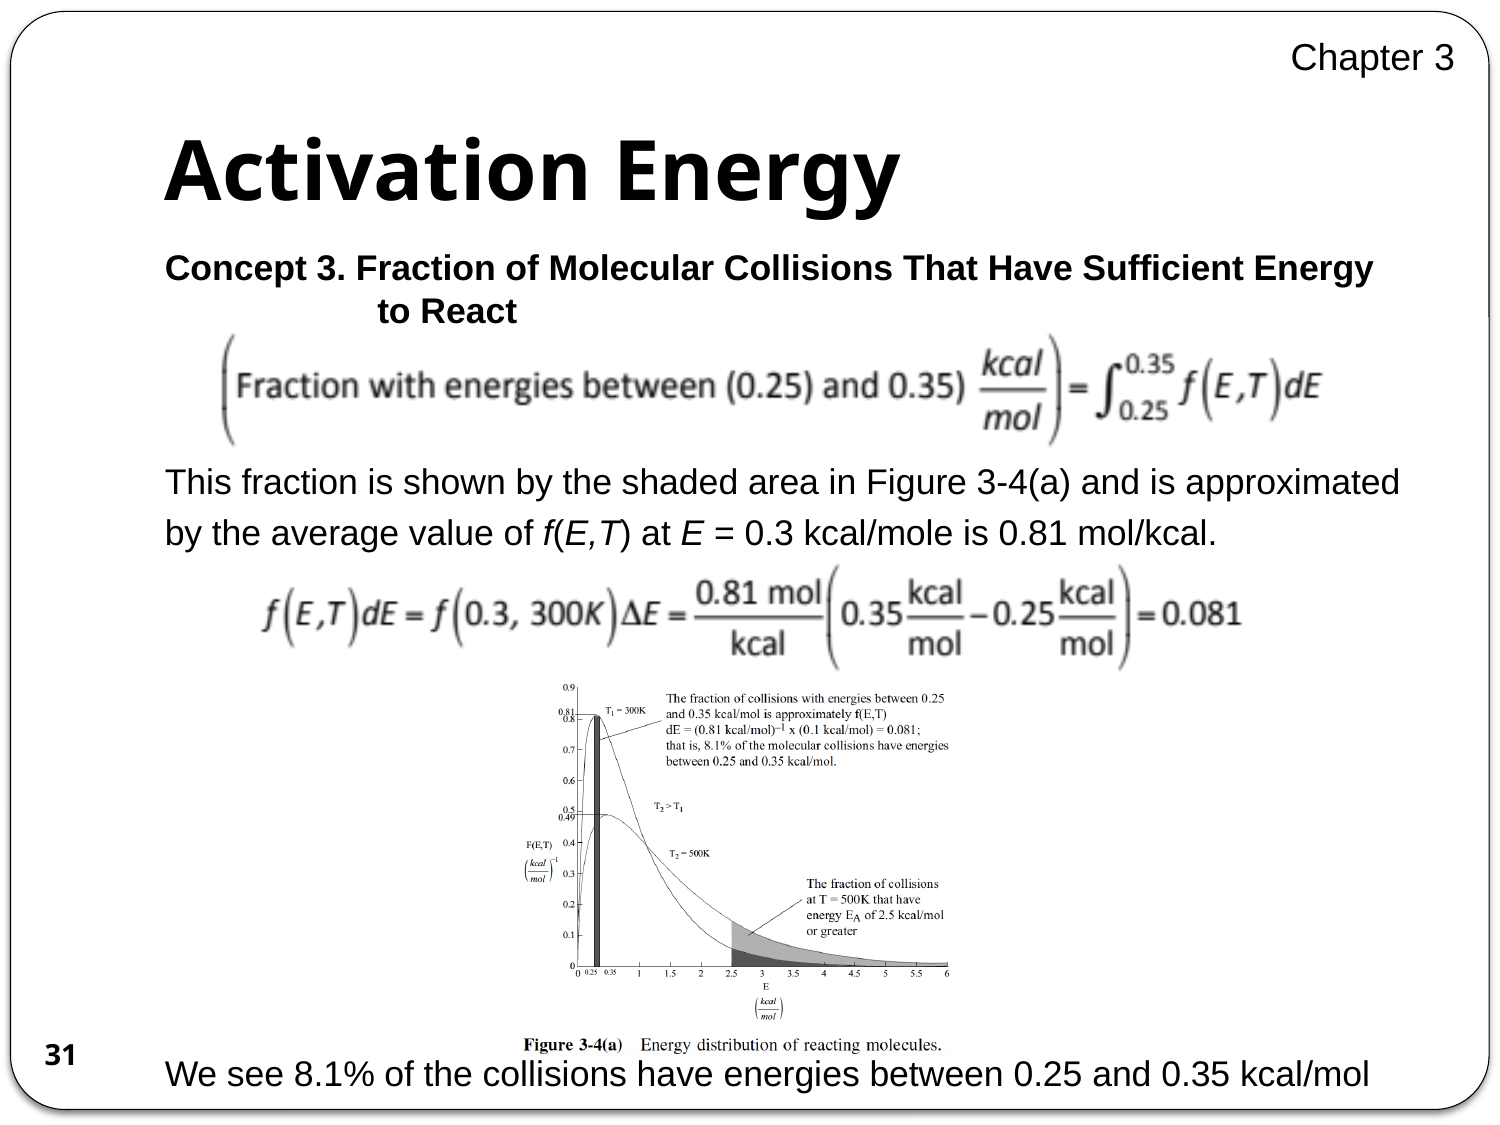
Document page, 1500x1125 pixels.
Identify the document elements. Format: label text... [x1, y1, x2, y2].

text_box Chapter 3 [1055, 25, 1470, 86]
slide_number 31 [23, 1018, 99, 1094]
title Activation Energy [150, 45, 1425, 233]
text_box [257, 558, 1245, 674]
list Concept 3. Fraction of Molecular Collisions That Have Sufficient Energy to React This fraction is shown by the shaded area in Figure 3-4(a) and is approximated by the average value of f(E,T) at E = 0.3 kcal/mole is 0.81 mol/kcal. We see 8.1% of the collisions have energies between 0.25 and 0.35 kcal/mol [150, 237, 1425, 1114]
picture [520, 680, 953, 1056]
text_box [217, 327, 1327, 451]
